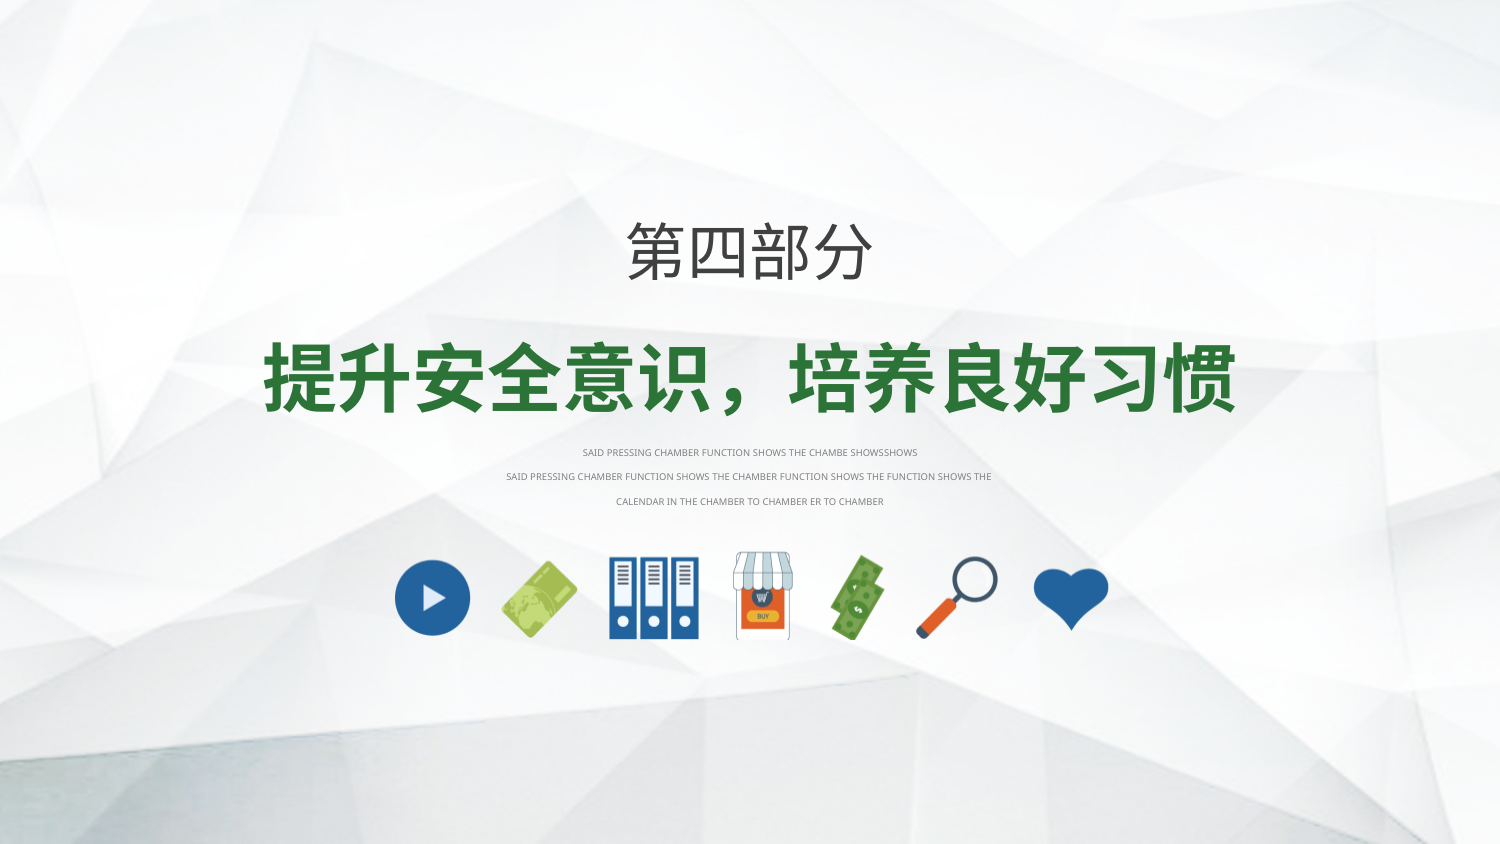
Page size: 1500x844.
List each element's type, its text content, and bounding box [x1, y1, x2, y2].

picture [0, 0, 1500, 844]
text_box 第四部分 [210, 185, 1290, 324]
text_box 提升安全意识，培养良好习惯 [210, 324, 1290, 550]
